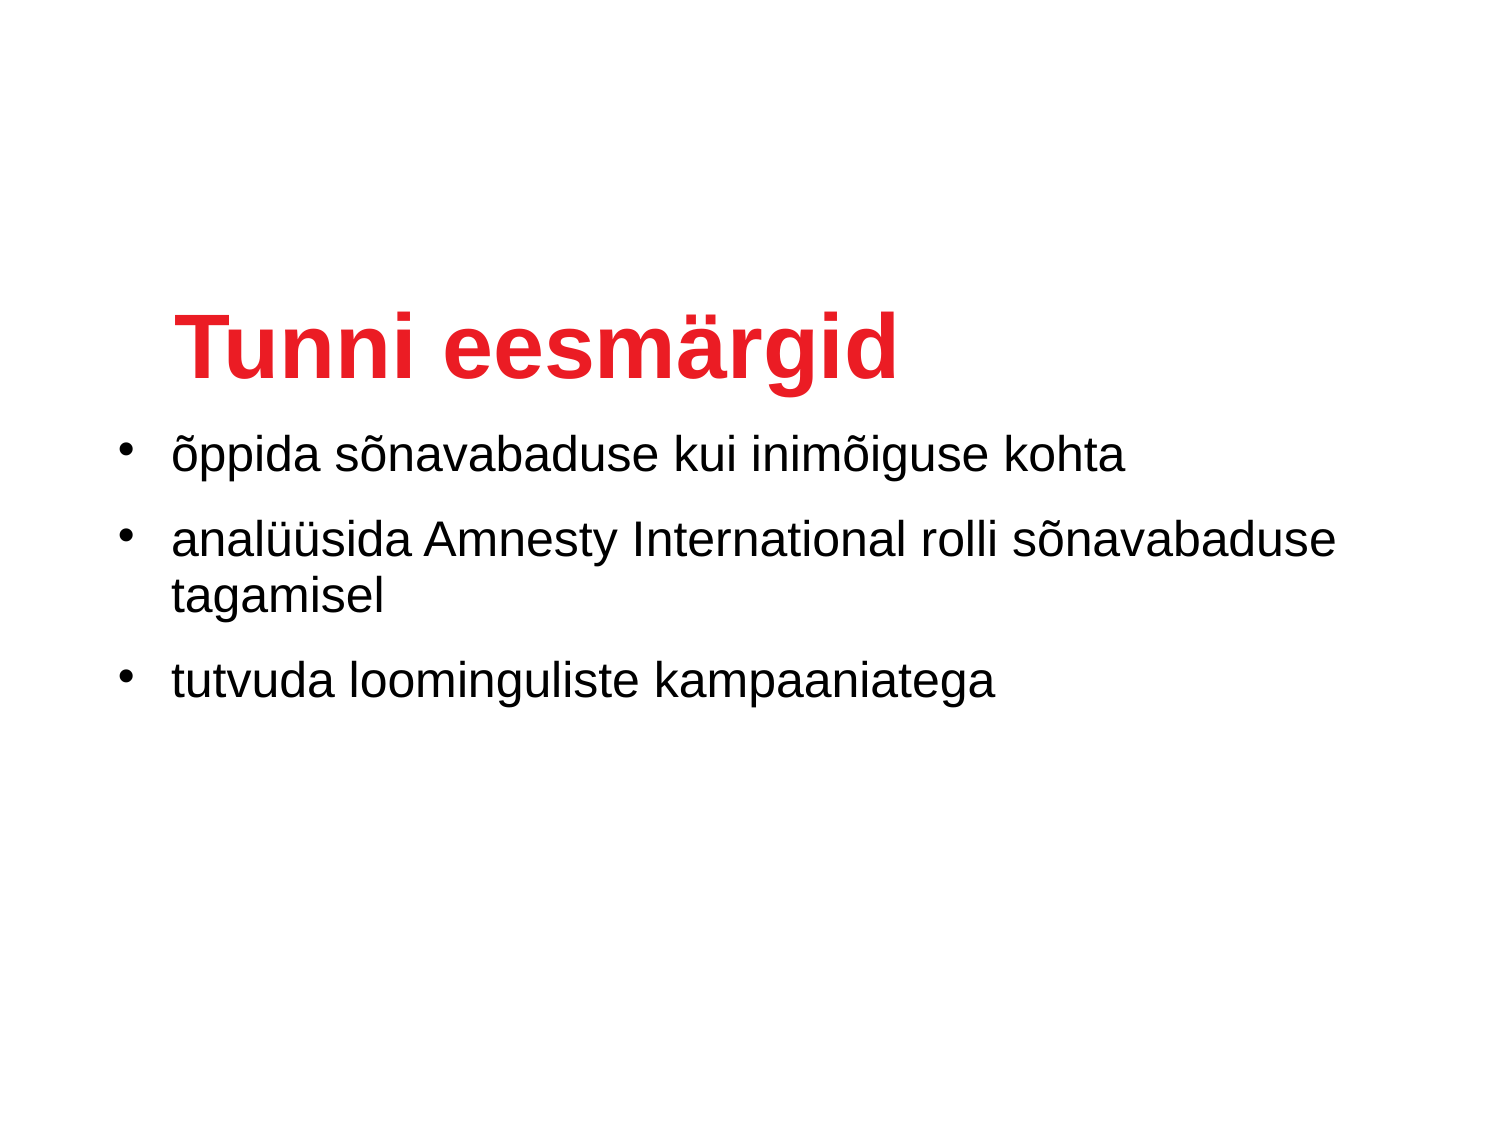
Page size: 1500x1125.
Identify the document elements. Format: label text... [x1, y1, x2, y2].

list Tunni eesmärgid õppida sõnavabaduse kui inimõiguse kohta analüüsida Amnesty International rolli sõnavabaduse tagamisel tutvuda loominguliste kampaaniatega [100, 267, 1425, 1010]
